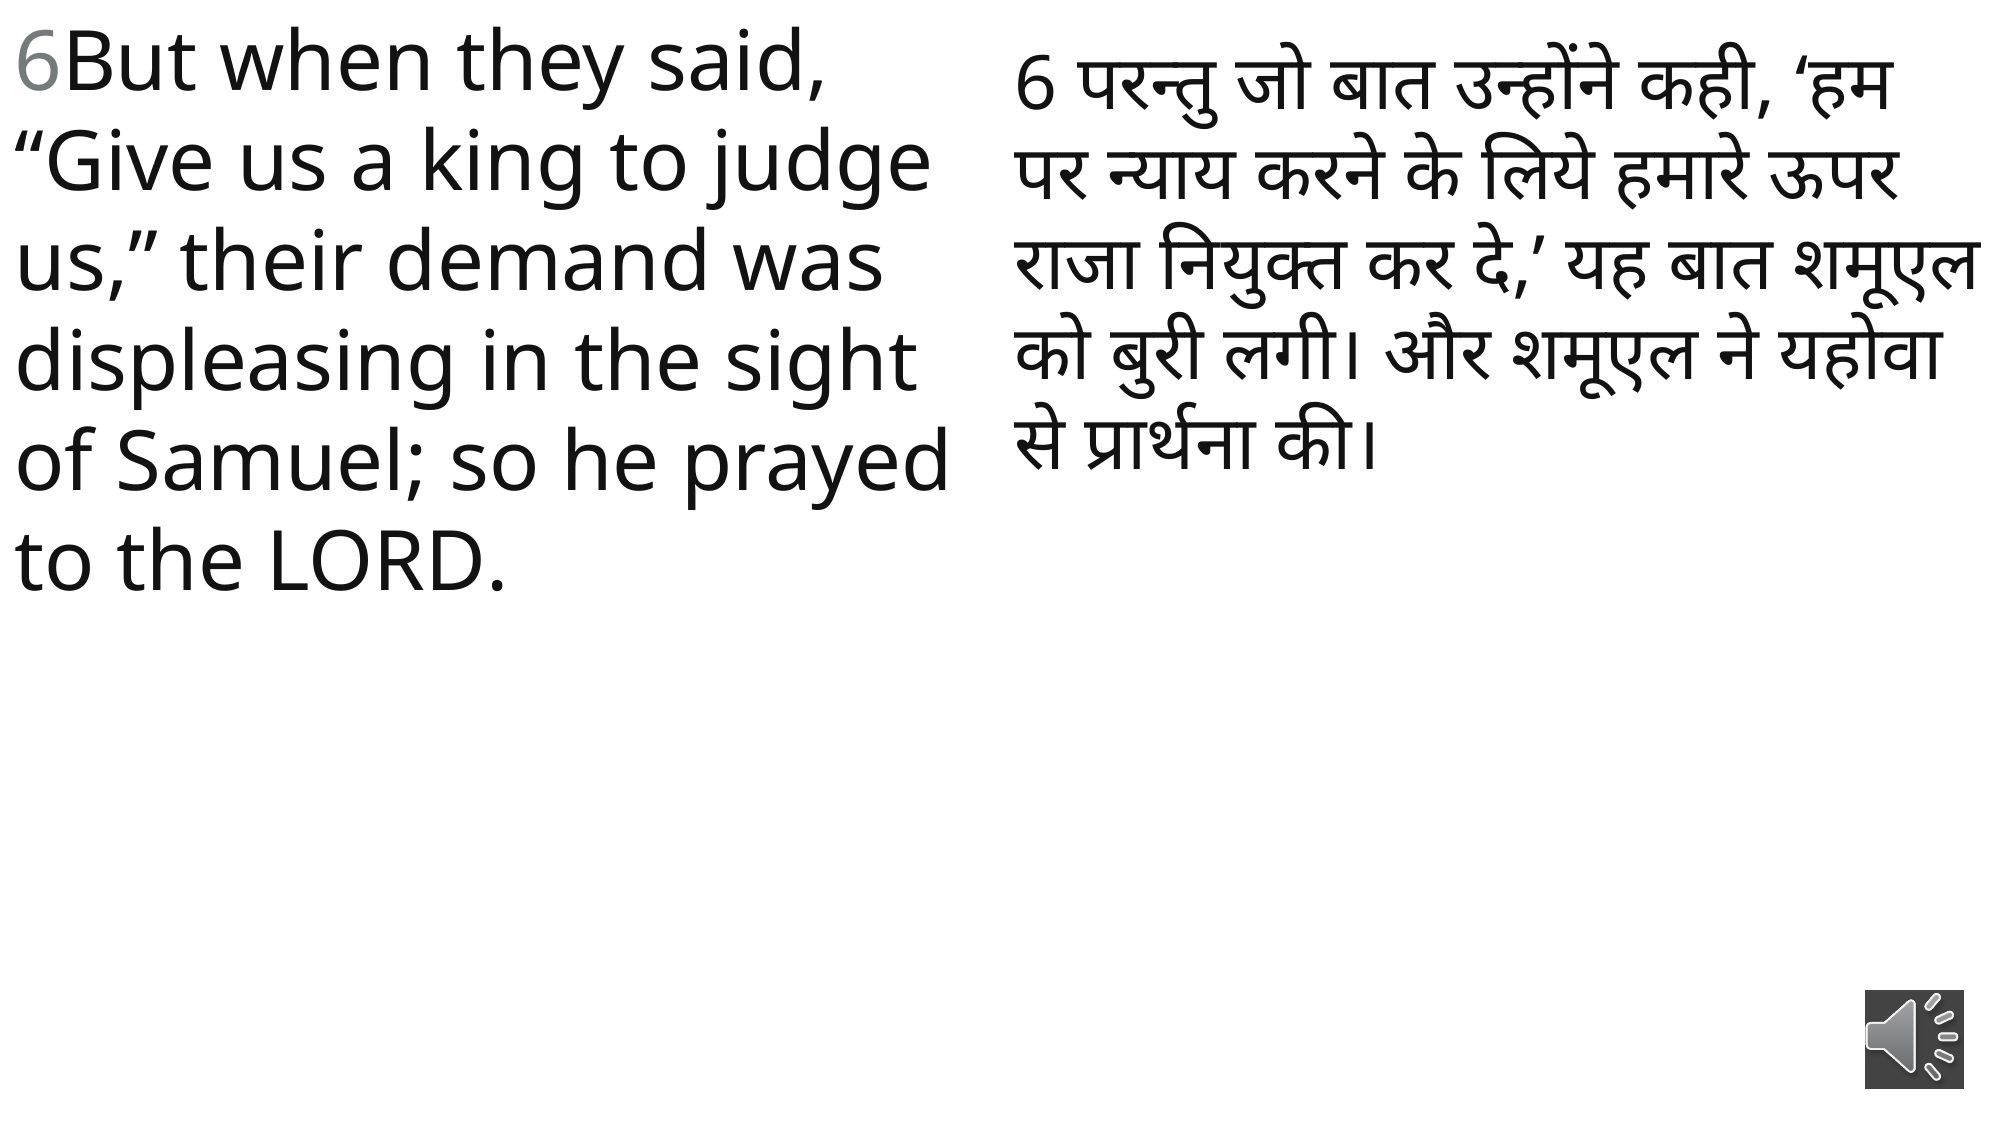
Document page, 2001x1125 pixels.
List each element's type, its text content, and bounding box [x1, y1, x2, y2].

text_box 6 परन्तु जो बात उन्होंने कही, ‘हम पर न्याय करने के लिये हमारे ऊपर राजा नियुक्त कर दे,’ यह बात शमूएल को बुरी लगी। और शमूएल ने यहोवा से प्रार्थना की। [999, 27, 2000, 1104]
picture [1864, 989, 1965, 1090]
text_box 6But when they said, “Give us a king to judge us,” their demand was displeasing in the sight of Samuel; so he prayed to the Lord. [0, 0, 981, 1125]
